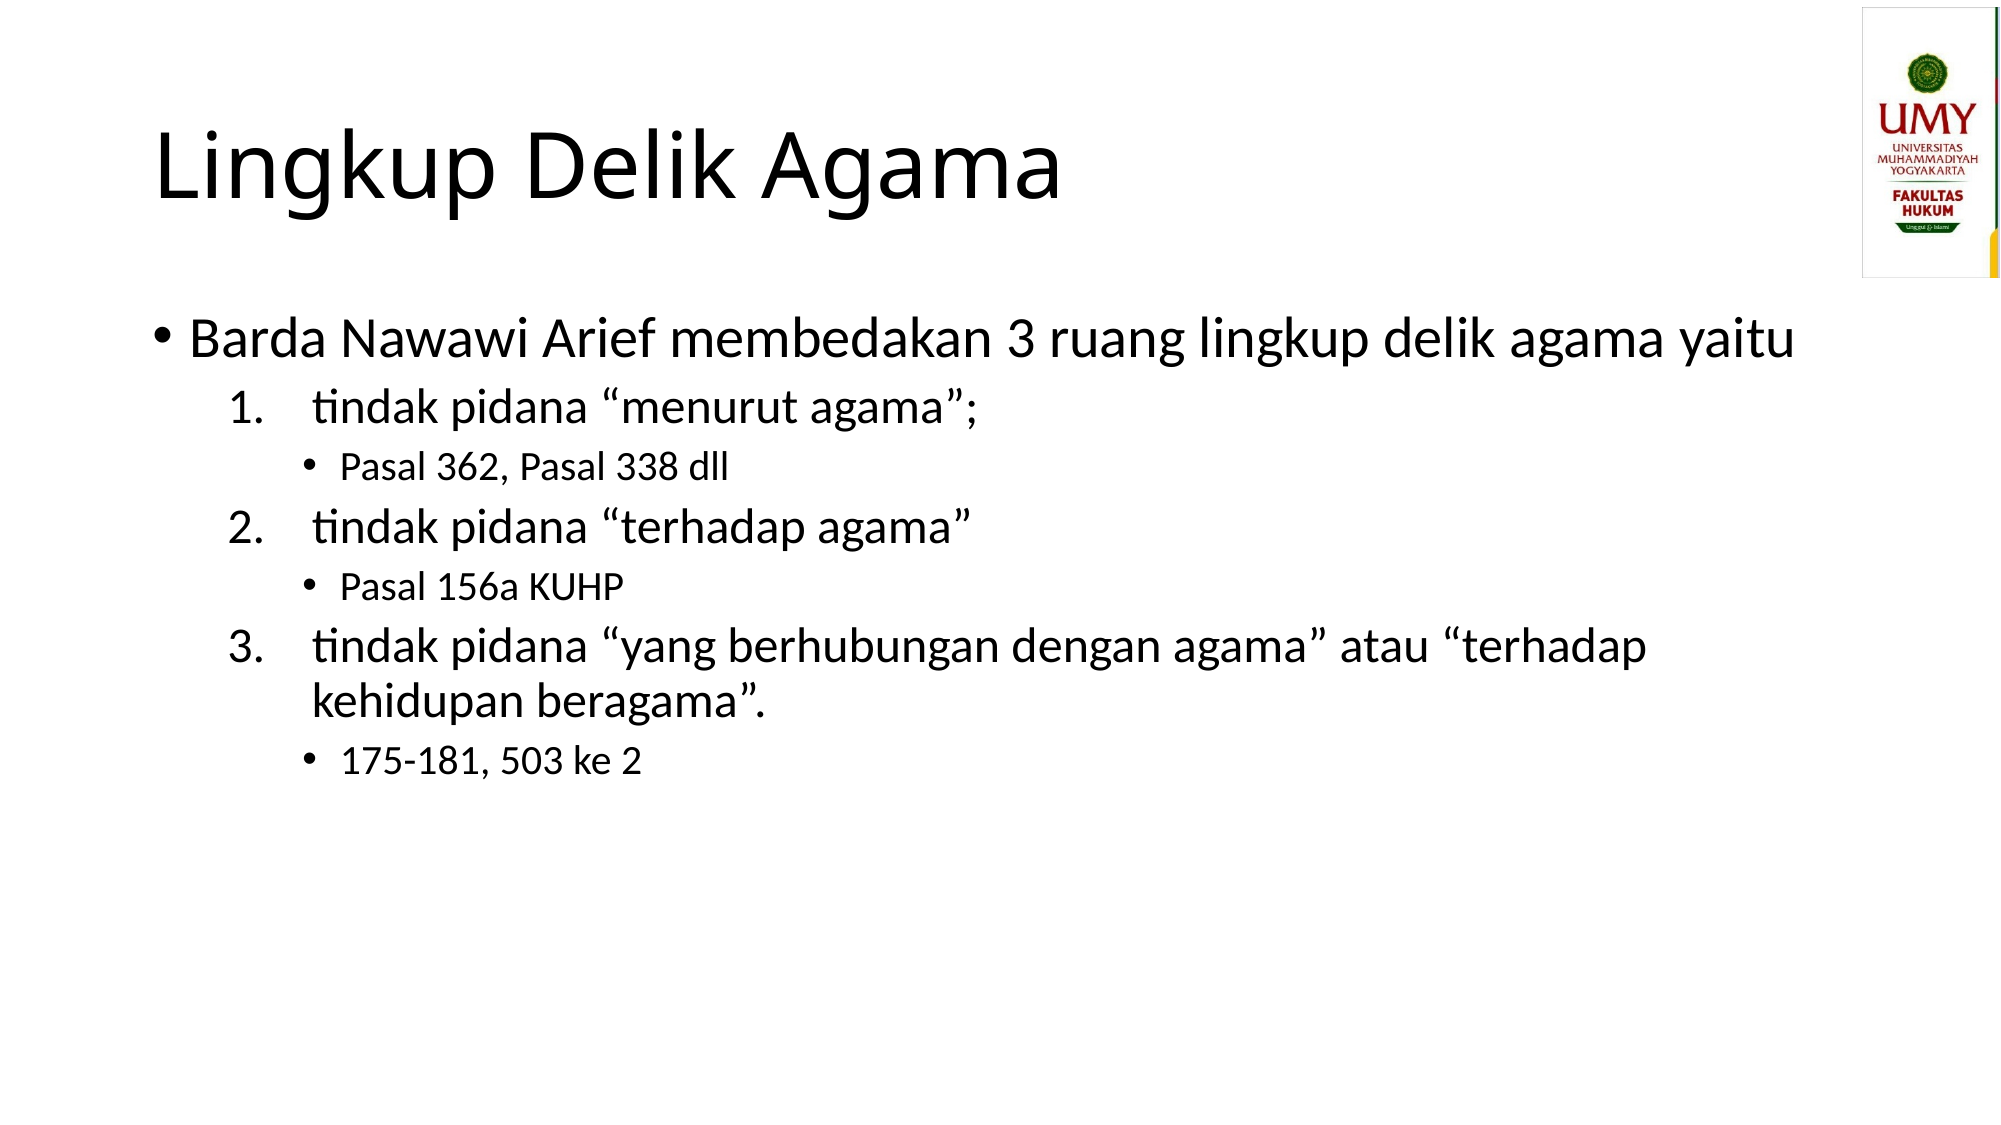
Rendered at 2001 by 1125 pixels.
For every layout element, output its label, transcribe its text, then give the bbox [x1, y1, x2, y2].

picture [1862, 7, 2000, 278]
title Lingkup Delik Agama [137, 59, 1862, 278]
list Barda Nawawi Arief membedakan 3 ruang lingkup delik agama yaitu tindak pidana “menurut agama”; Pasal 362, Pasal 338 dll tindak pidana “terhadap agama” Pasal 156a KUHP tindak pidana “yang berhubungan dengan agama” atau “terhadap kehidupan beragama”. 175-181, 503 ke 2 [137, 299, 1863, 1014]
